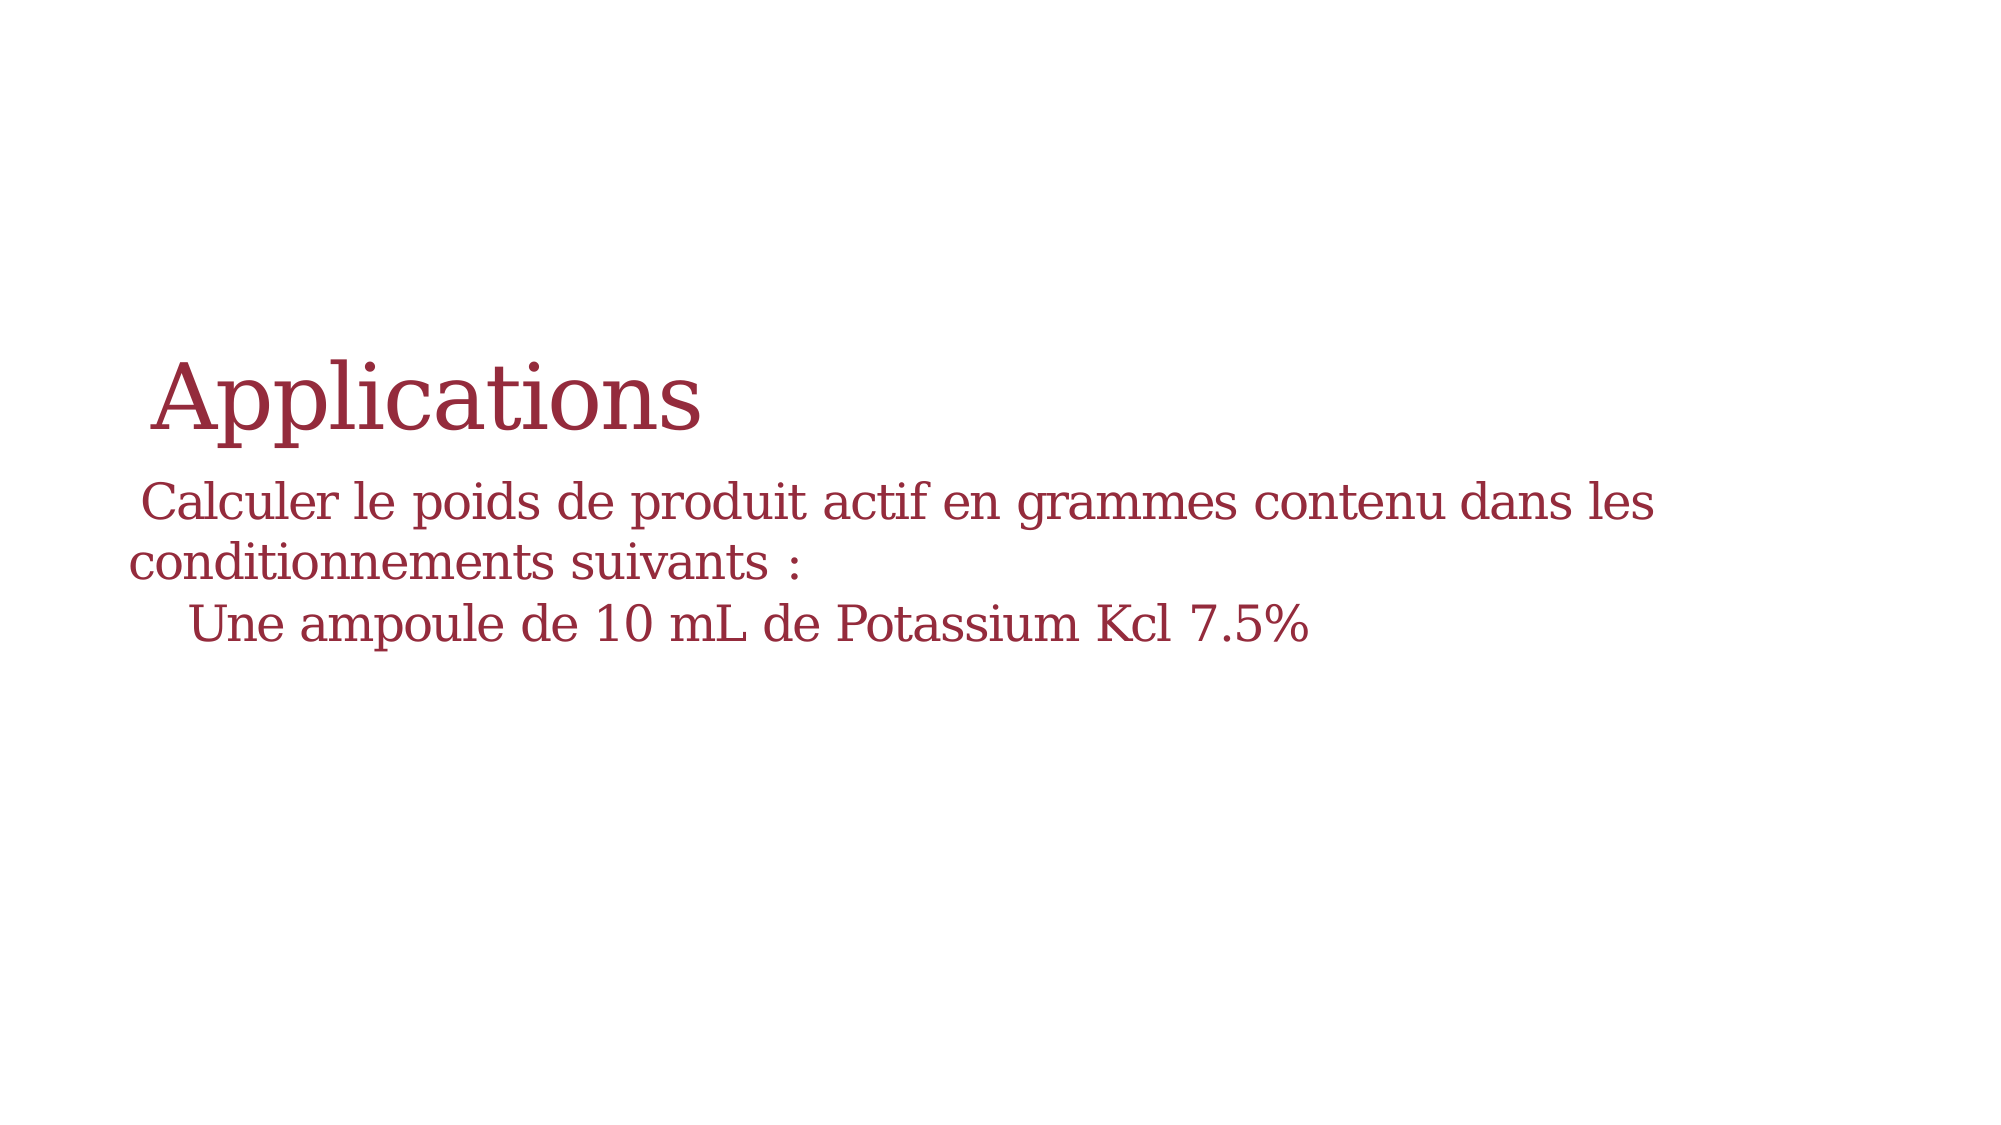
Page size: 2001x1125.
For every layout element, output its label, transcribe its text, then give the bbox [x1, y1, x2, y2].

list Applications Calculer le poids de produit actif en grammes contenu dans les conditionnements suivants : Une ampoule de 10 mL de Potassium Kcl 7.5% [111, 329, 1876, 948]
